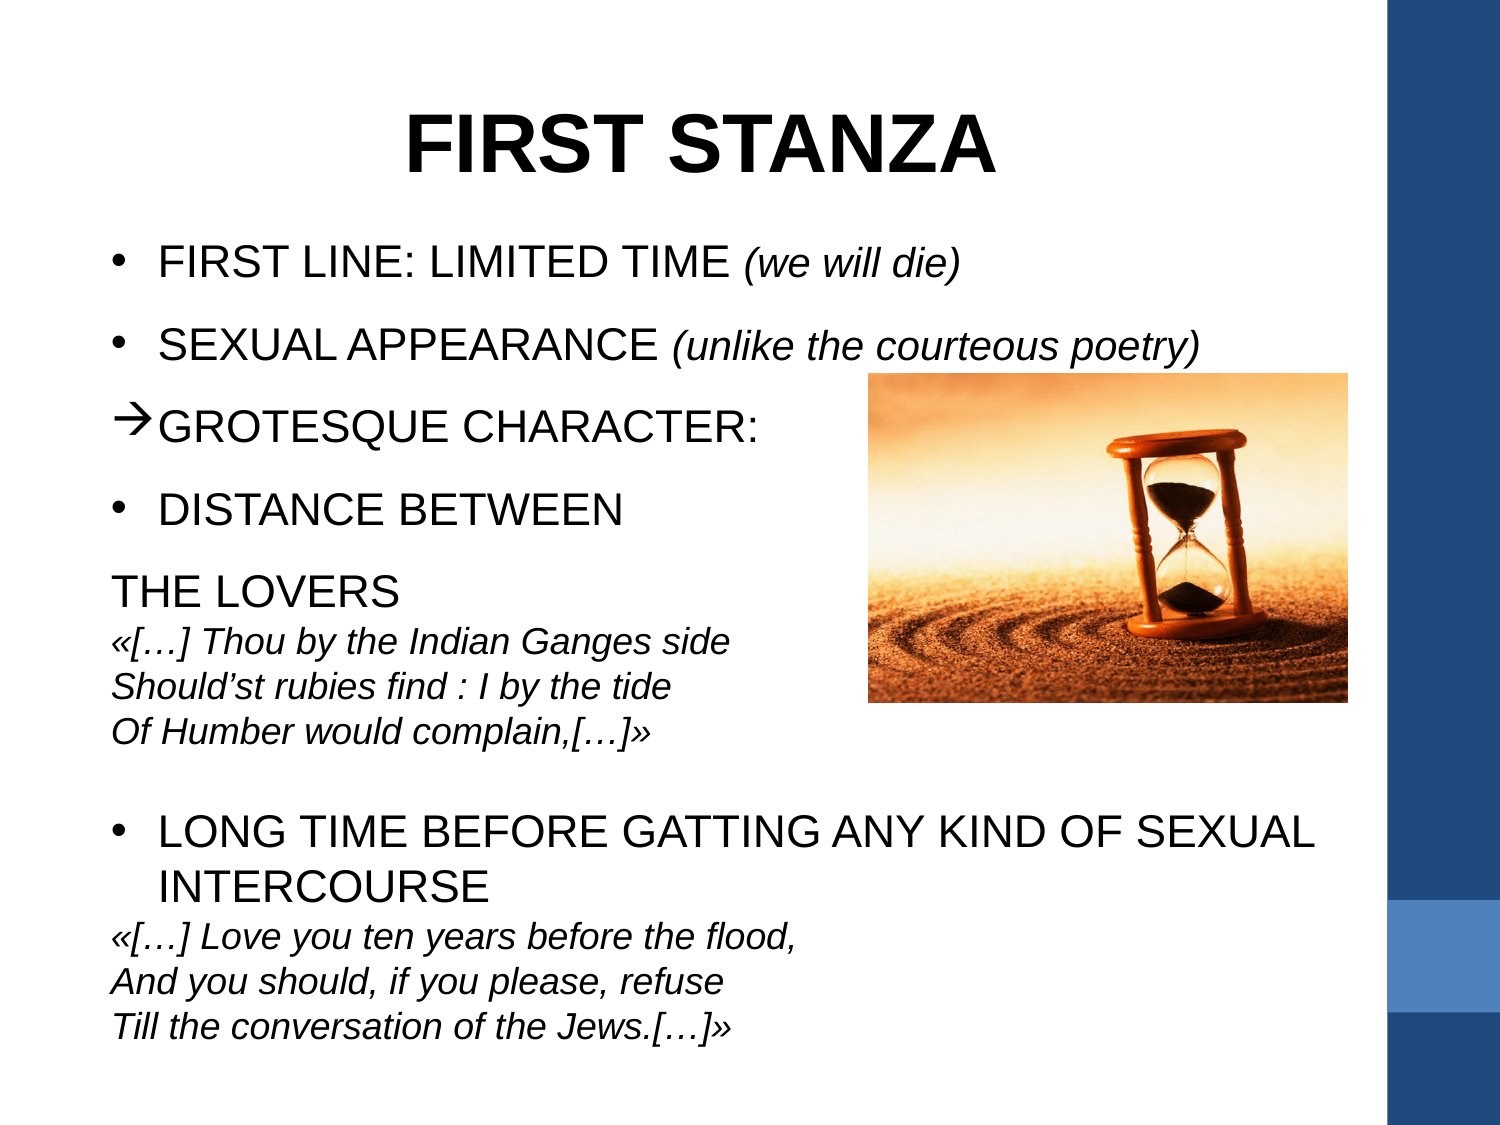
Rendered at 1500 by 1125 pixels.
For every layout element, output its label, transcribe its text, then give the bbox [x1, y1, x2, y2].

text_box FIRST LINE: LIMITED TIME (we will die) SEXUAL APPEARANCE (unlike the courteous poetry) GROTESQUE CHARACTER: DISTANCE BETWEEN THE LOVERS «[…] Thou by the Indian Ganges side Should’st rubies find : I by the tide Of Humber would complain,[…]» LONG TIME BEFORE GATTING ANY KIND OF SEXUAL INTERCOURSE «[…] Love you ten years before the flood, And you should, if you please, refuse Till the conversation of the Jews.[…]» [96, 137, 1353, 1125]
title FIRST STANZA [75, 45, 1325, 233]
picture [867, 373, 1348, 704]
